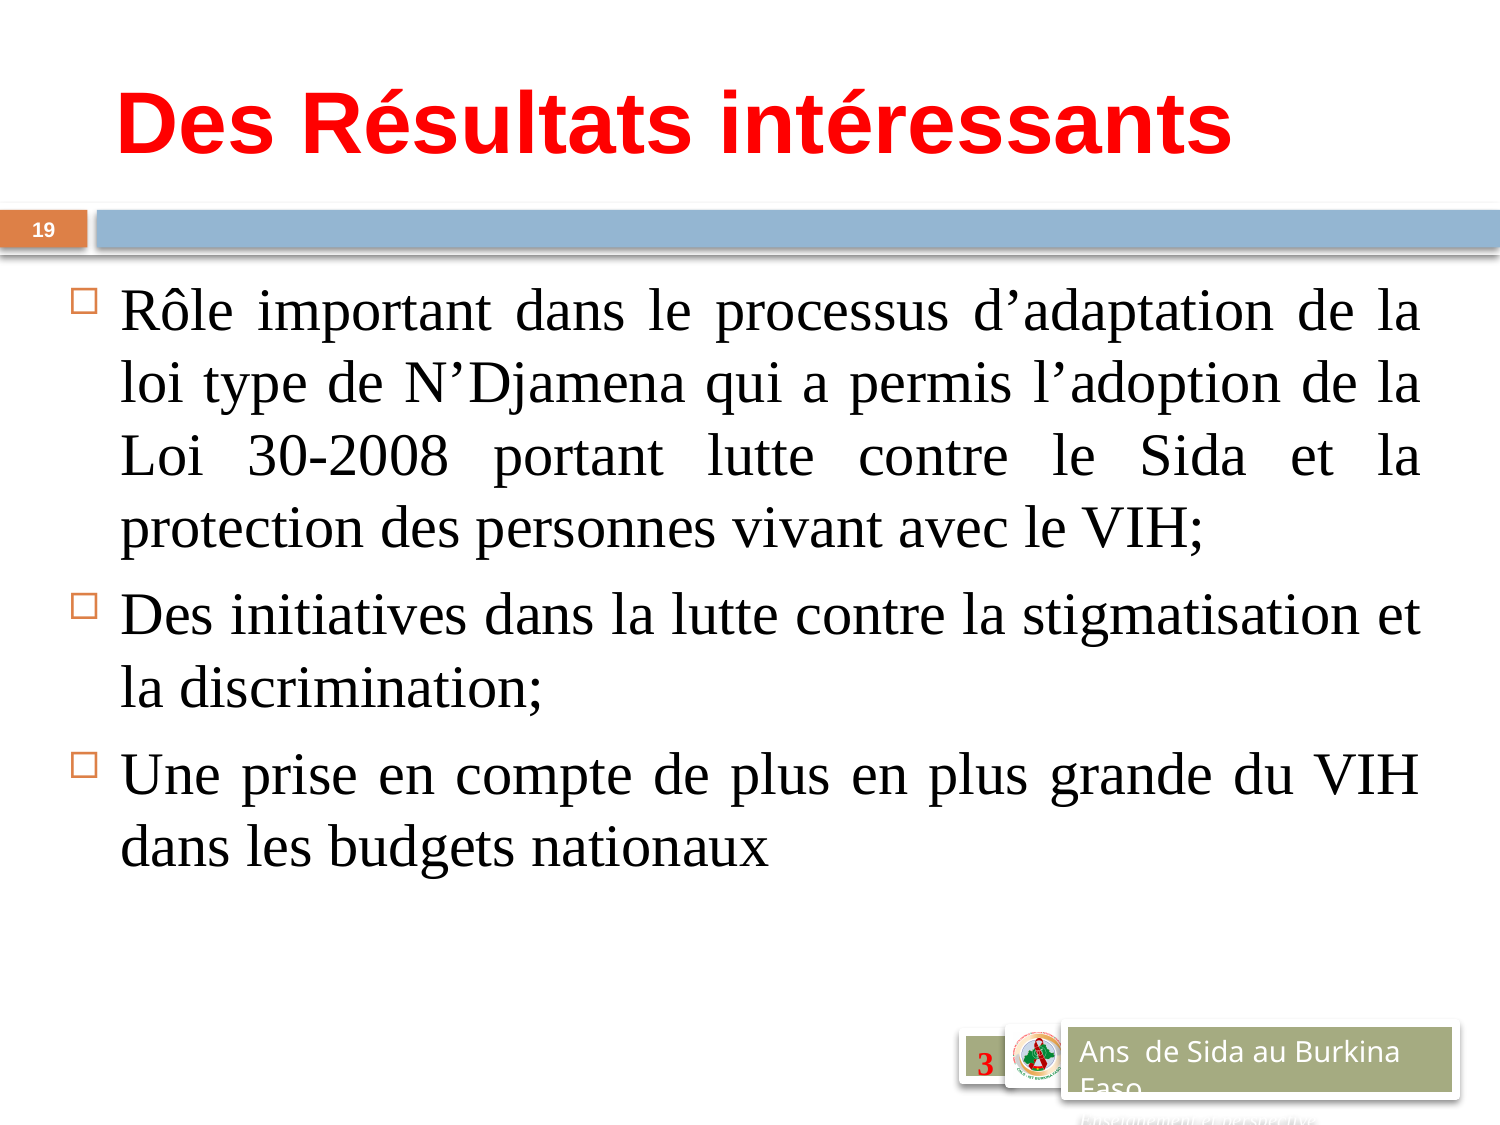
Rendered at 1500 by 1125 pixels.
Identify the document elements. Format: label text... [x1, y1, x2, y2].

footer [99, 1025, 990, 1085]
list Rôle important dans le processus d’adaptation de la loi type de N’Djamena qui a permis l’adoption de la Loi 30-2008 portant lutte contre le Sida et la protection des personnes vivant avec le VIH; Des initiatives dans la lutte contre la stigmatisation et la discrimination; Une prise en compte de plus en plus grande du VIH dans les budgets nationaux [52, 262, 1439, 1001]
picture [1013, 1032, 1061, 1080]
slide_number 19 [0, 208, 88, 249]
title Des Résultats intéressants [100, 37, 1439, 201]
